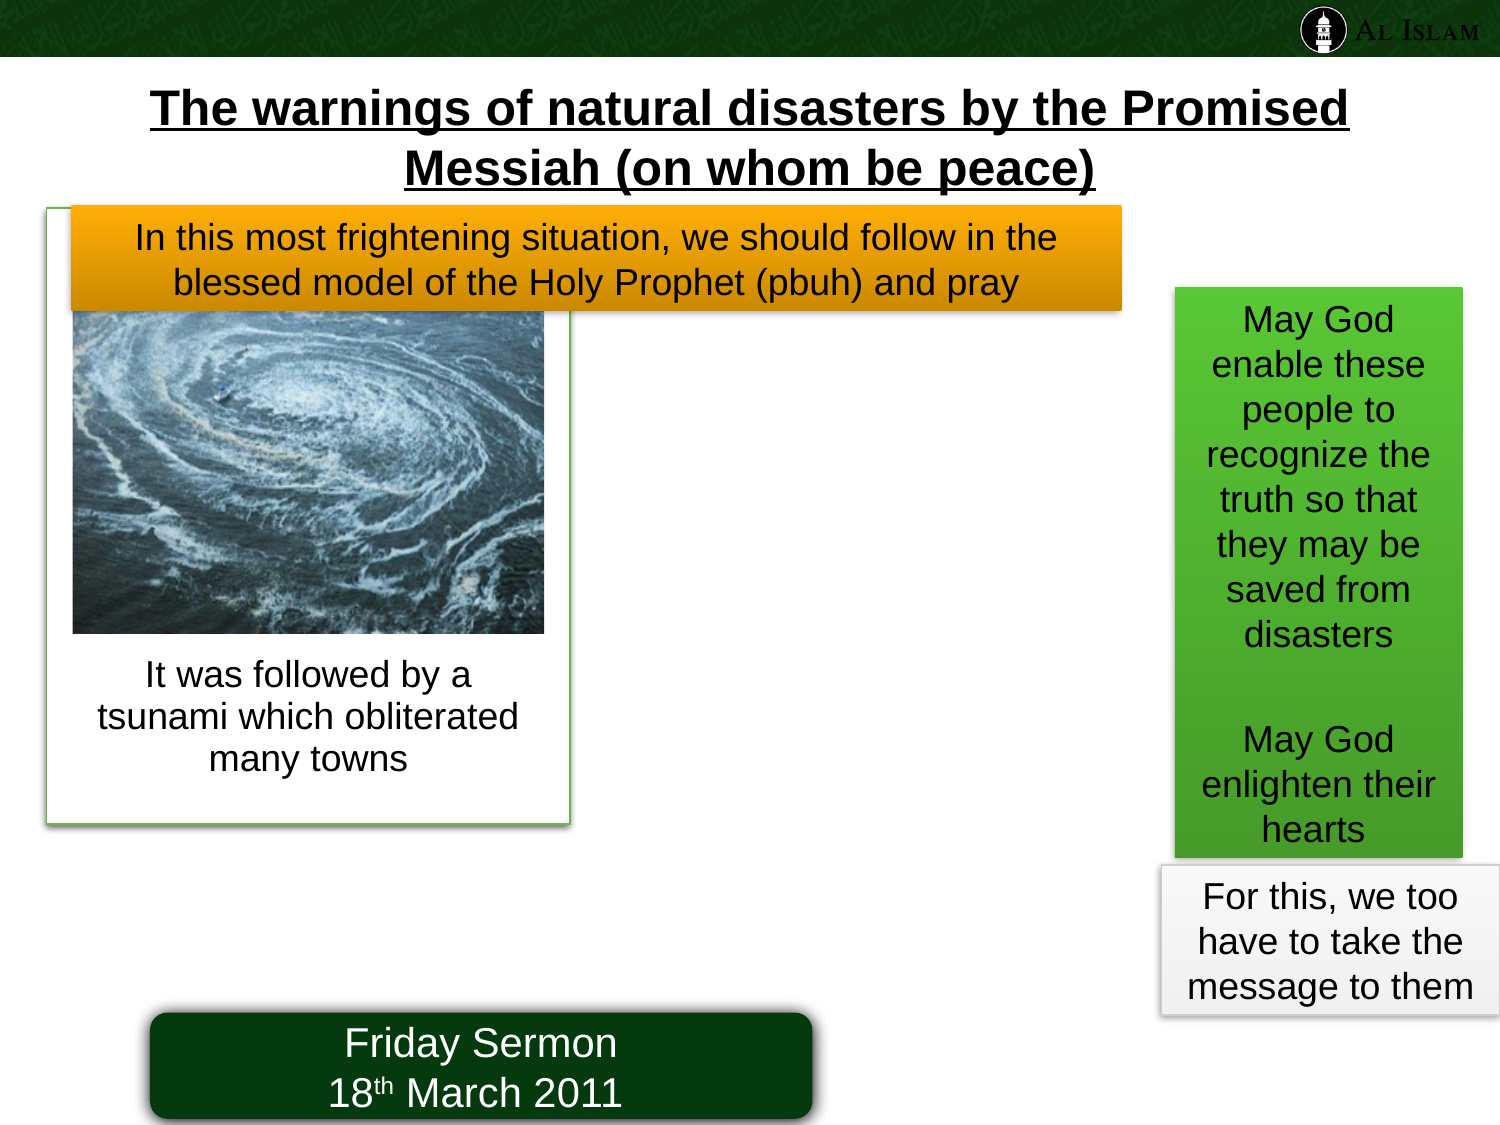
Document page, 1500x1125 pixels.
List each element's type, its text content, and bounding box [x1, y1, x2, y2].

text_box For this, we too have to take the message to them [1161, 864, 1500, 1016]
picture [0, 0, 1500, 57]
title The warnings of natural disasters by the Promised Messiah (on whom be peace) [74, 74, 1426, 226]
text_box Friday Sermon 18th March 2011 [147, 1042, 815, 1121]
text_box May God enable these people to recognize the truth so that they may be saved from disasters May God enlighten their hearts [1174, 287, 1463, 858]
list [46, 207, 1147, 1034]
